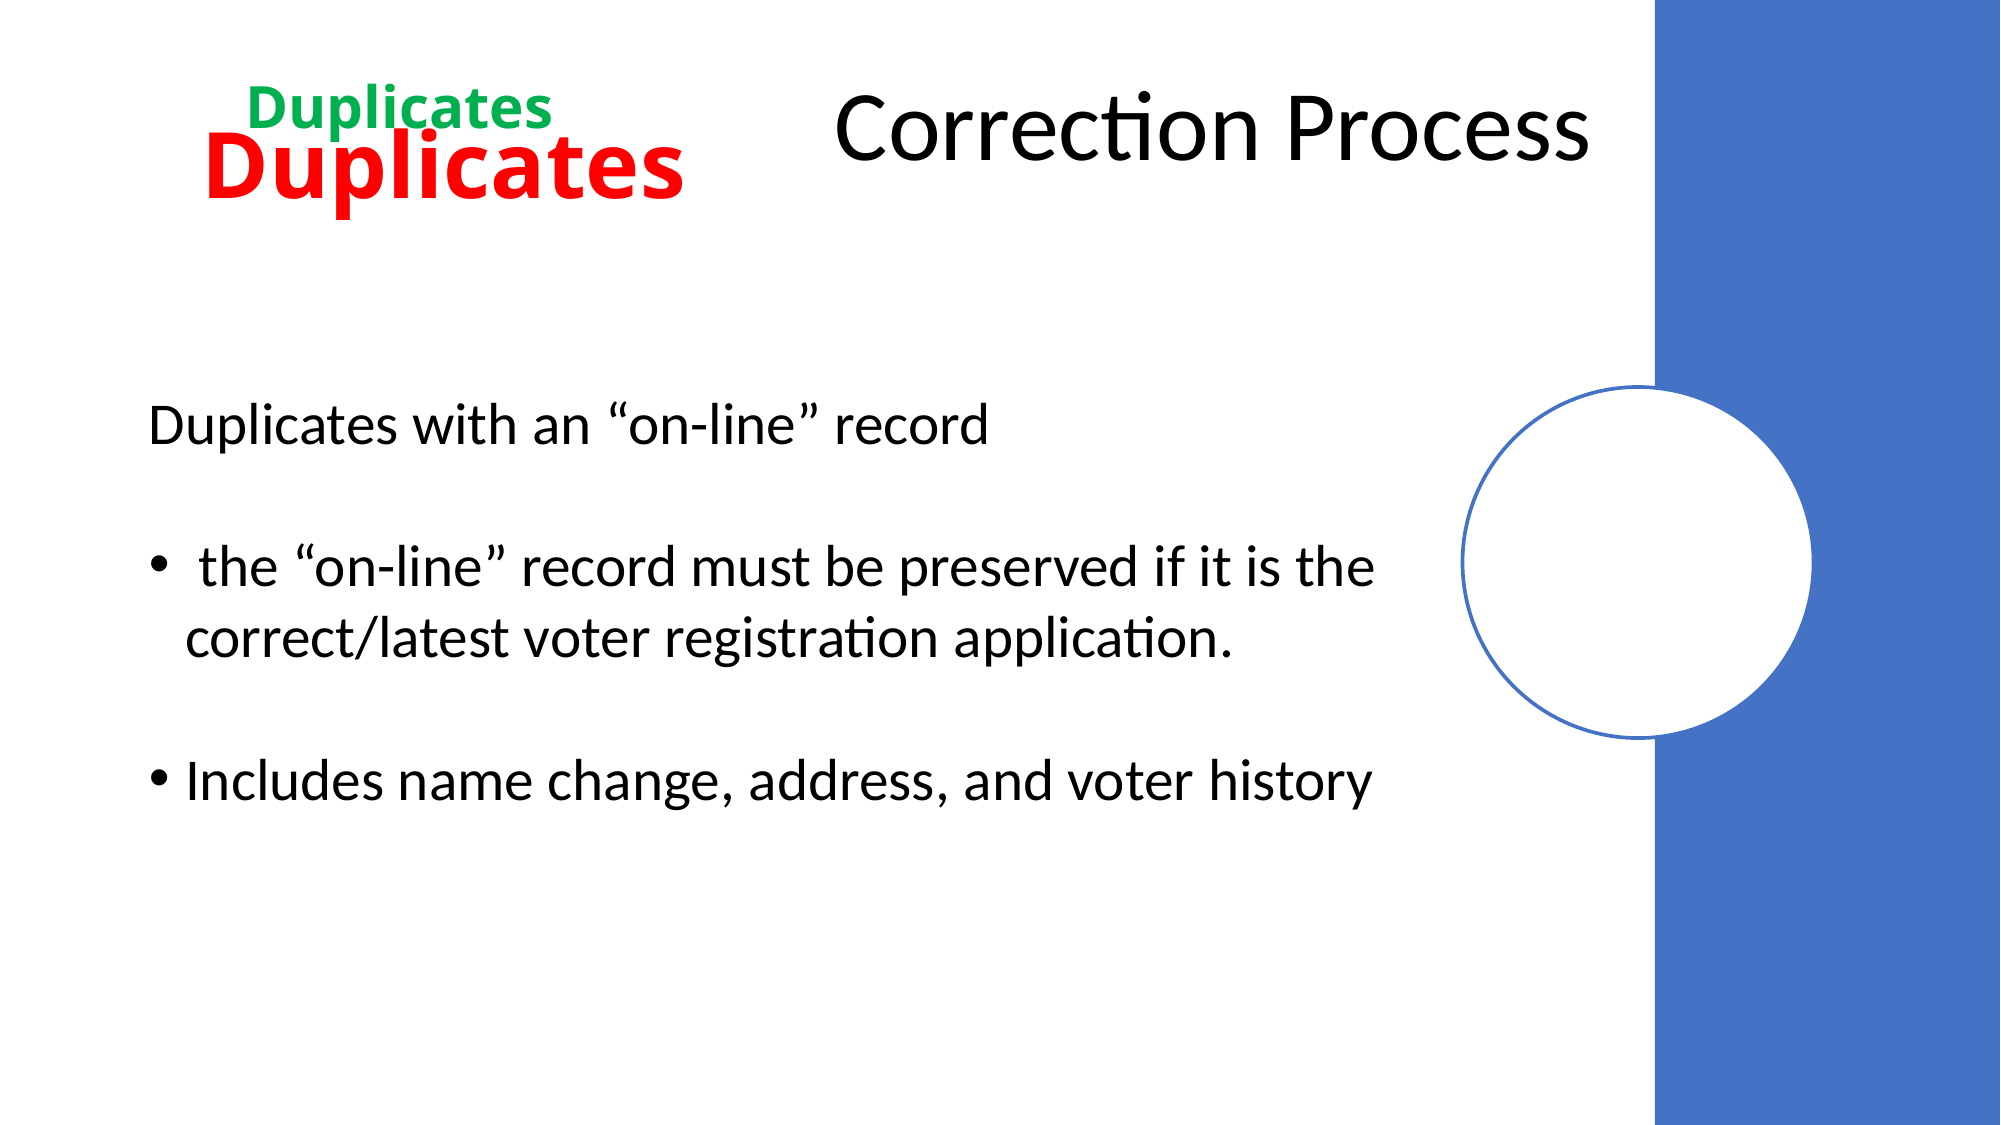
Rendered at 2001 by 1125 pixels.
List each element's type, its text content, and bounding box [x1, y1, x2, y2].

text_box Duplicates [221, 60, 578, 149]
text_box Correction Process [820, 53, 1692, 233]
list Duplicates with an “on-line” record the “on-line” record must be preserved if it is the correct/latest voter registration application. Includes name change, address, and voter history [134, 235, 1463, 829]
title Duplicates [186, 102, 1413, 235]
text_box [1654, 0, 2000, 1125]
text_box [1461, 385, 1815, 740]
